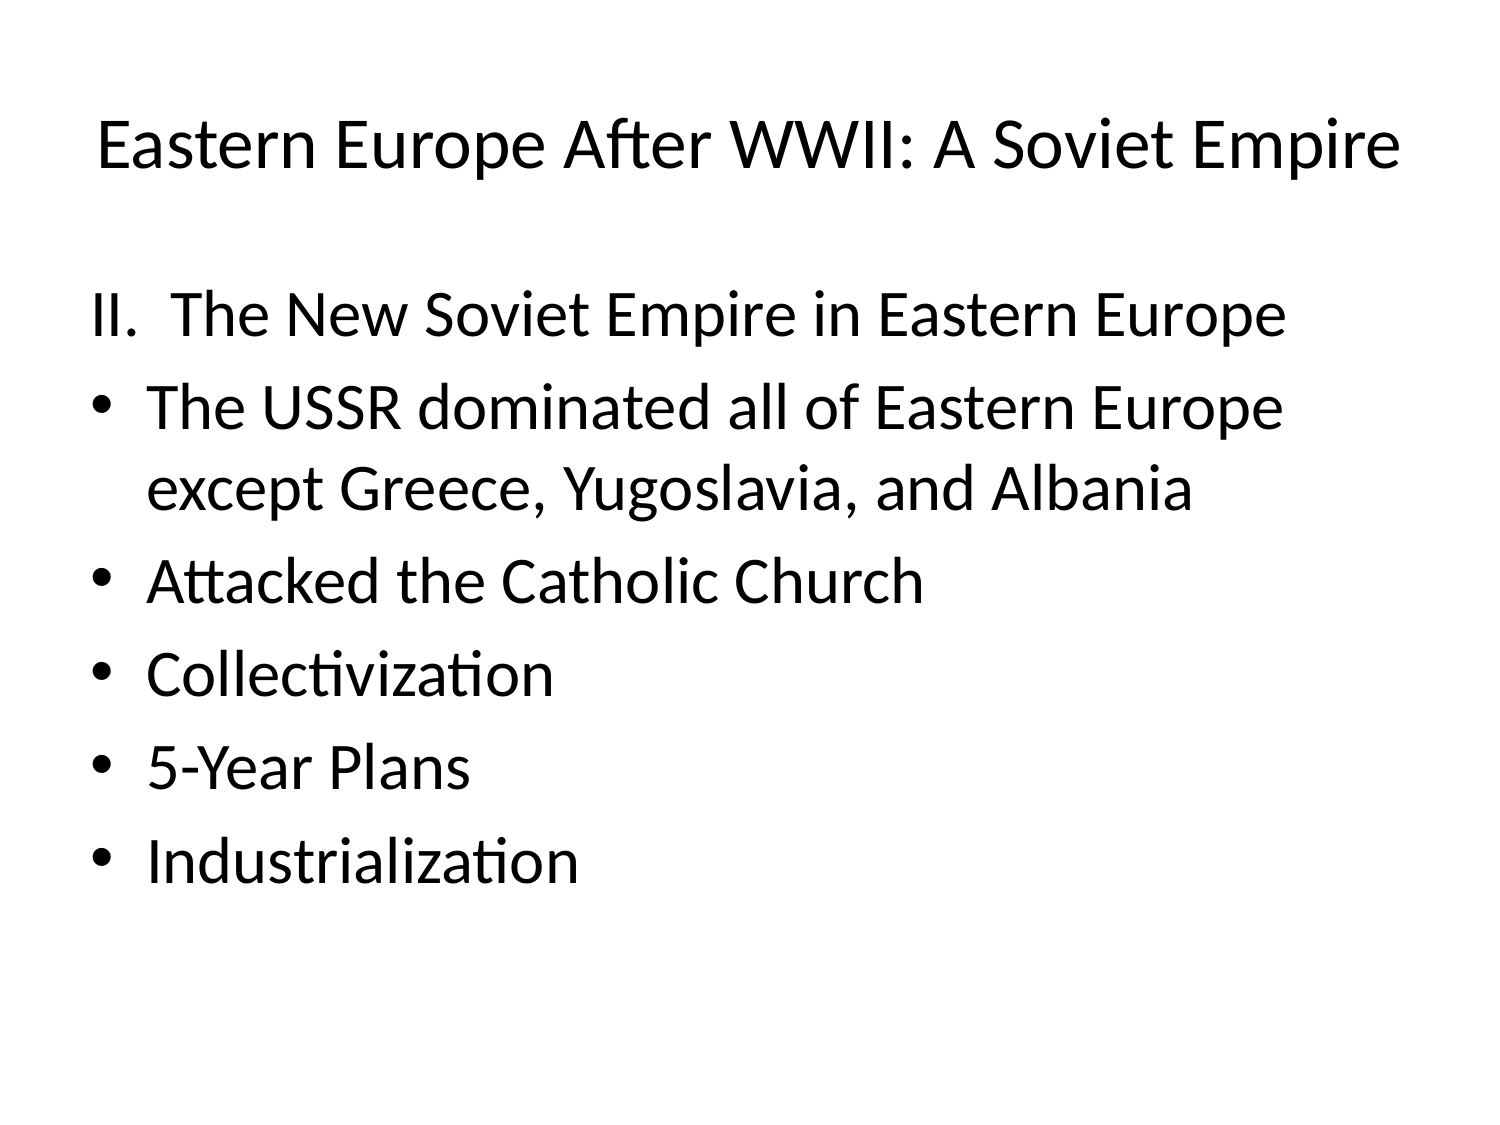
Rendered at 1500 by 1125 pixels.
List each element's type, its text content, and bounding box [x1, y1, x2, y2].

title Eastern Europe After WWII: A Soviet Empire [75, 45, 1425, 233]
list II. The New Soviet Empire in Eastern Europe The USSR dominated all of Eastern Europe except Greece, Yugoslavia, and Albania Attacked the Catholic Church Collectivization 5-Year Plans Industrialization [75, 262, 1425, 1005]
